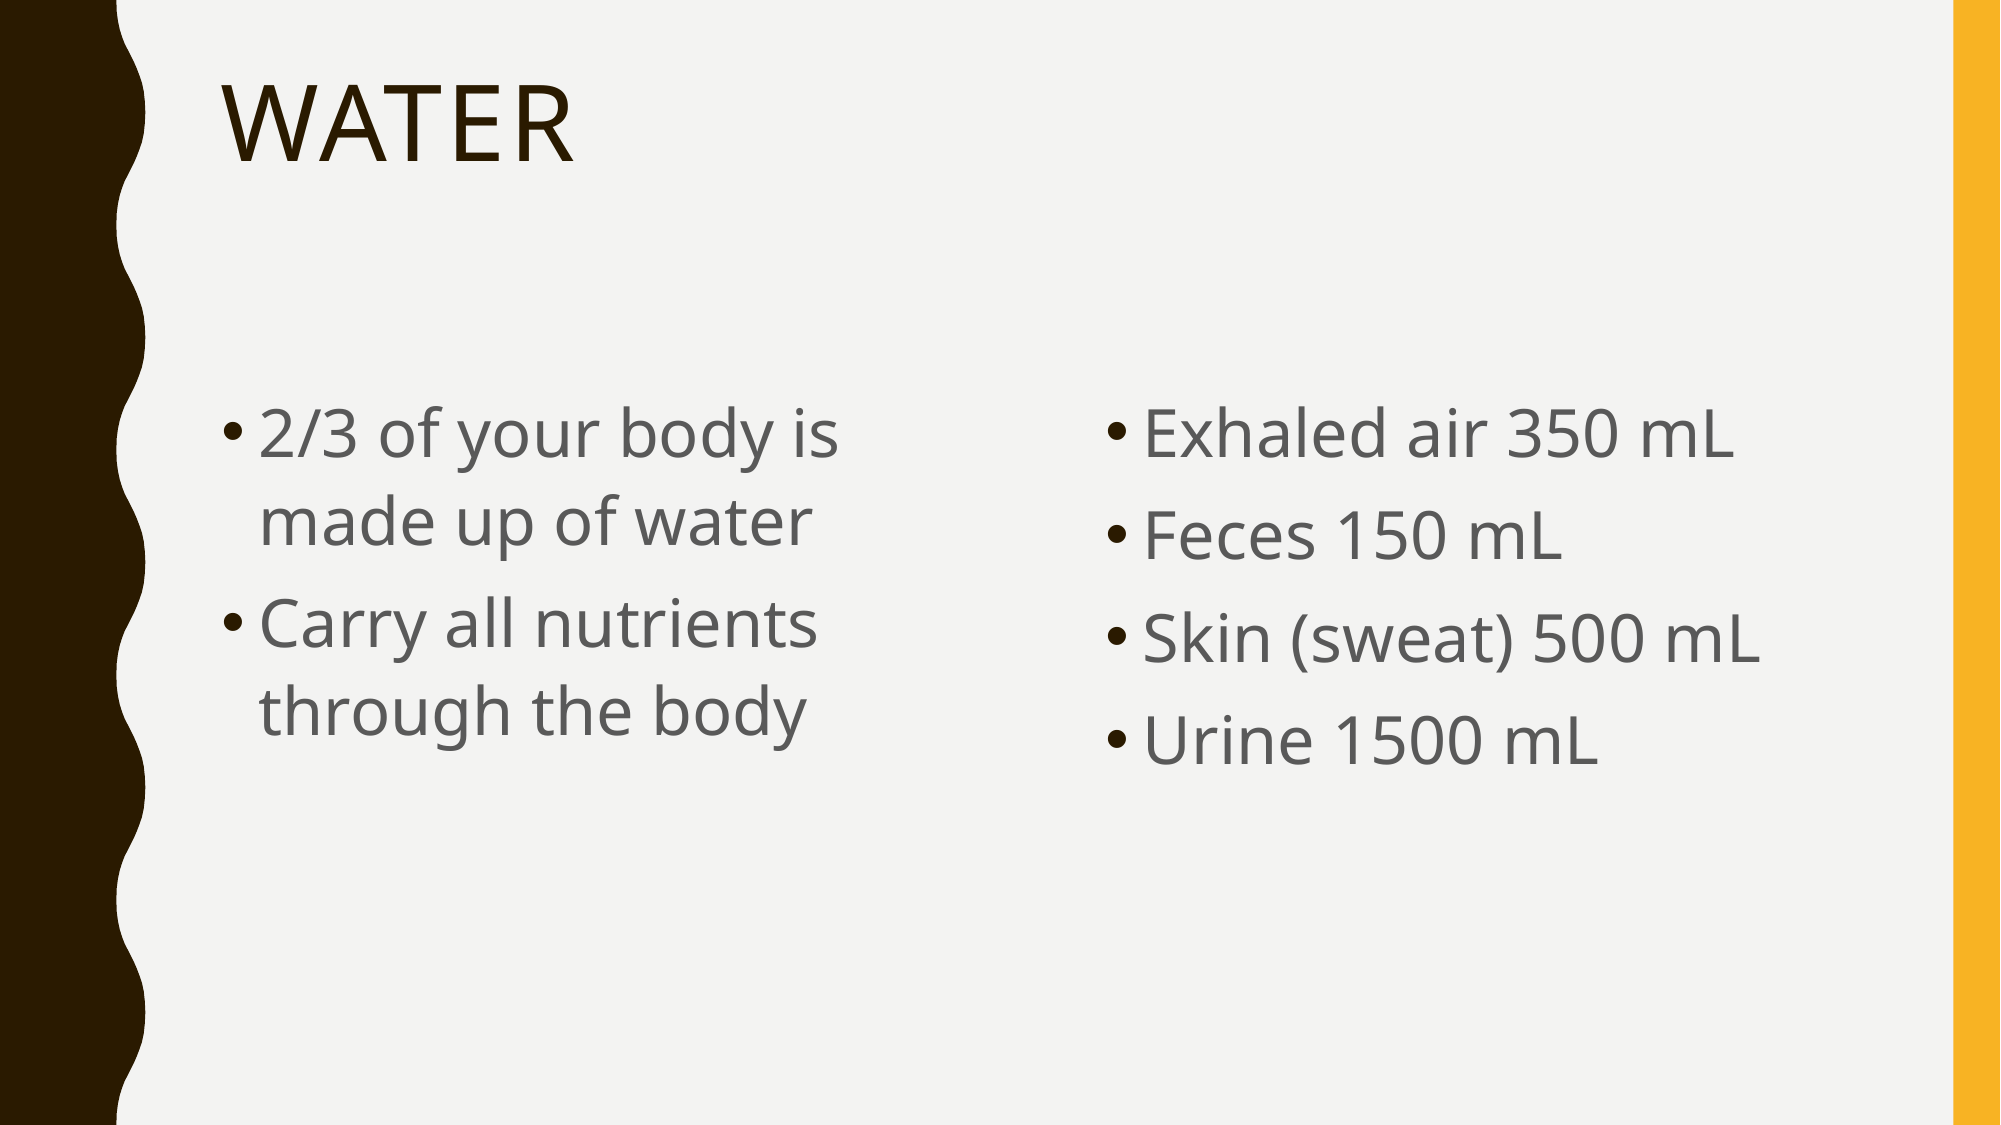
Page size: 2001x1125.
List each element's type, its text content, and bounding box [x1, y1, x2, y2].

title Water [205, 62, 1875, 308]
list Exhaled air 350 mL Feces 150 mL Skin (sweat) 500 mL Urine 1500 mL [1090, 375, 1878, 969]
list 2/3 of your body is made up of water Carry all nutrients through the body [206, 375, 994, 969]
